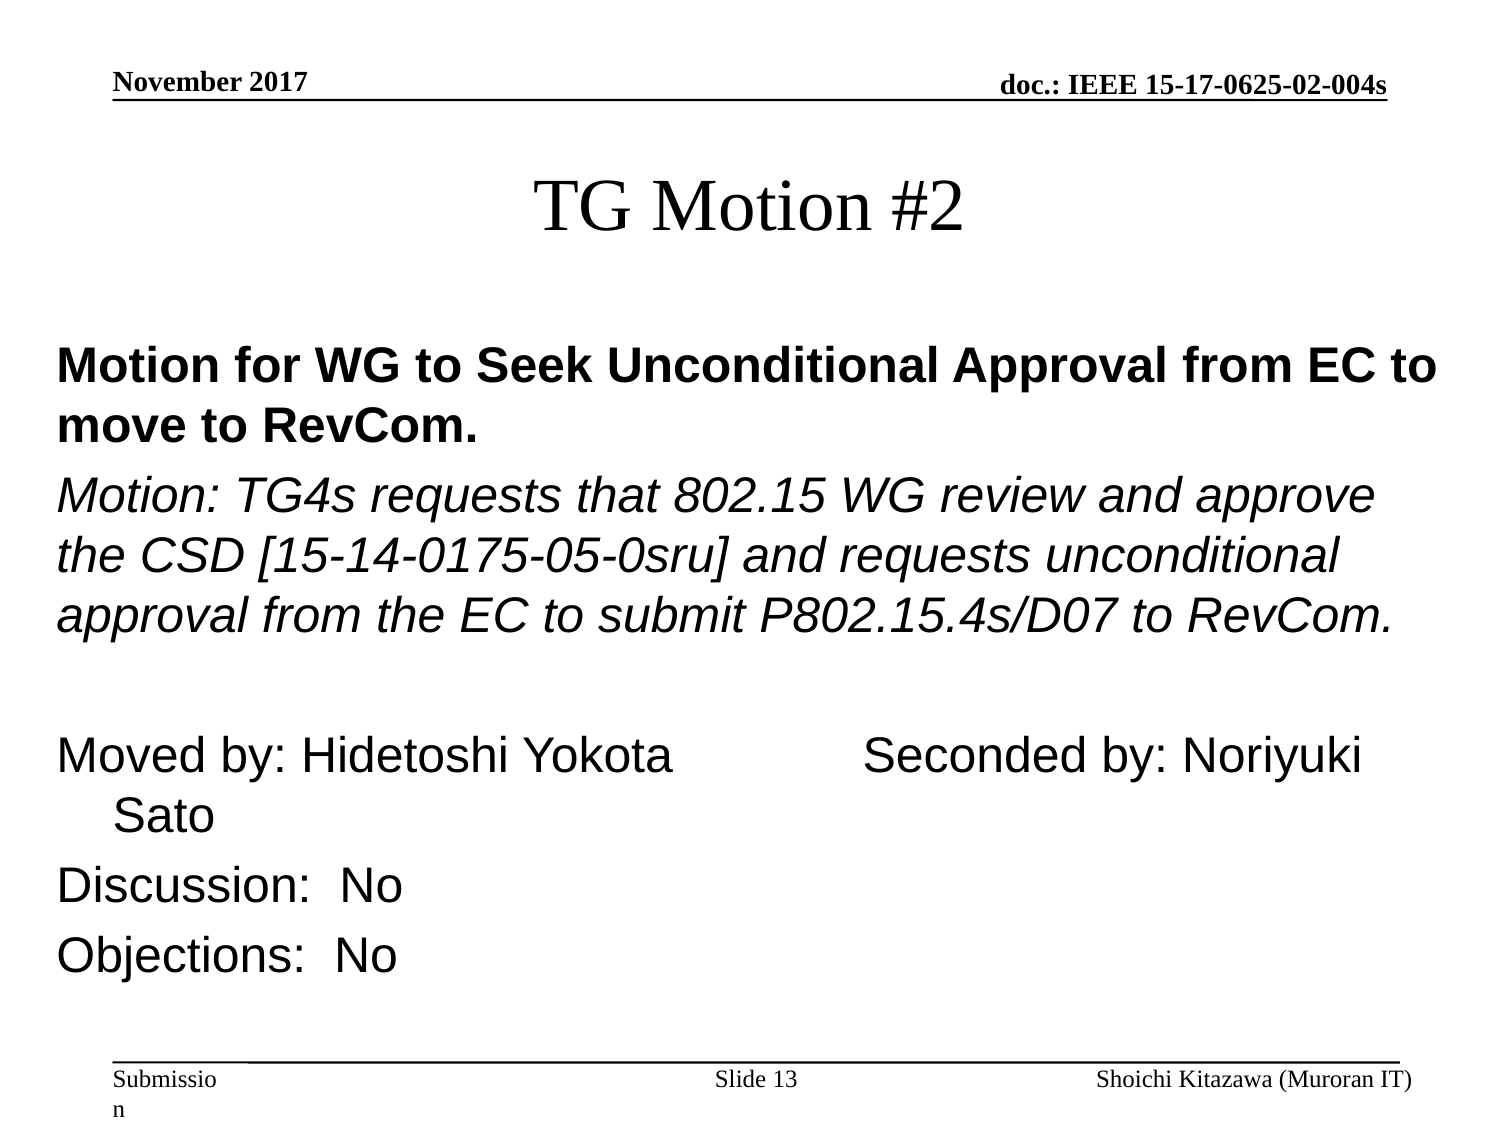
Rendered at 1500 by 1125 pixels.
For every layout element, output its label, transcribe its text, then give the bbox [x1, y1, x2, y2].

footer Shoichi Kitazawa (Muroran IT) [900, 1062, 1413, 1093]
title TG Motion #2 [112, 112, 1388, 288]
list Motion for WG to Seek Unconditional Approval from EC to move to RevCom. Motion: TG4s requests that 802.15 WG review and approve the CSD [15-14-0175-05-0sru] and requests unconditional approval from the EC to submit P802.15.4s/D07 to RevCom. Moved by: Hidetoshi Yokota Seconded by: Noriyuki Sato Discussion: No Objections: No [41, 324, 1459, 1036]
slide_number Slide 13 [712, 1062, 800, 1093]
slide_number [112, 62, 375, 98]
